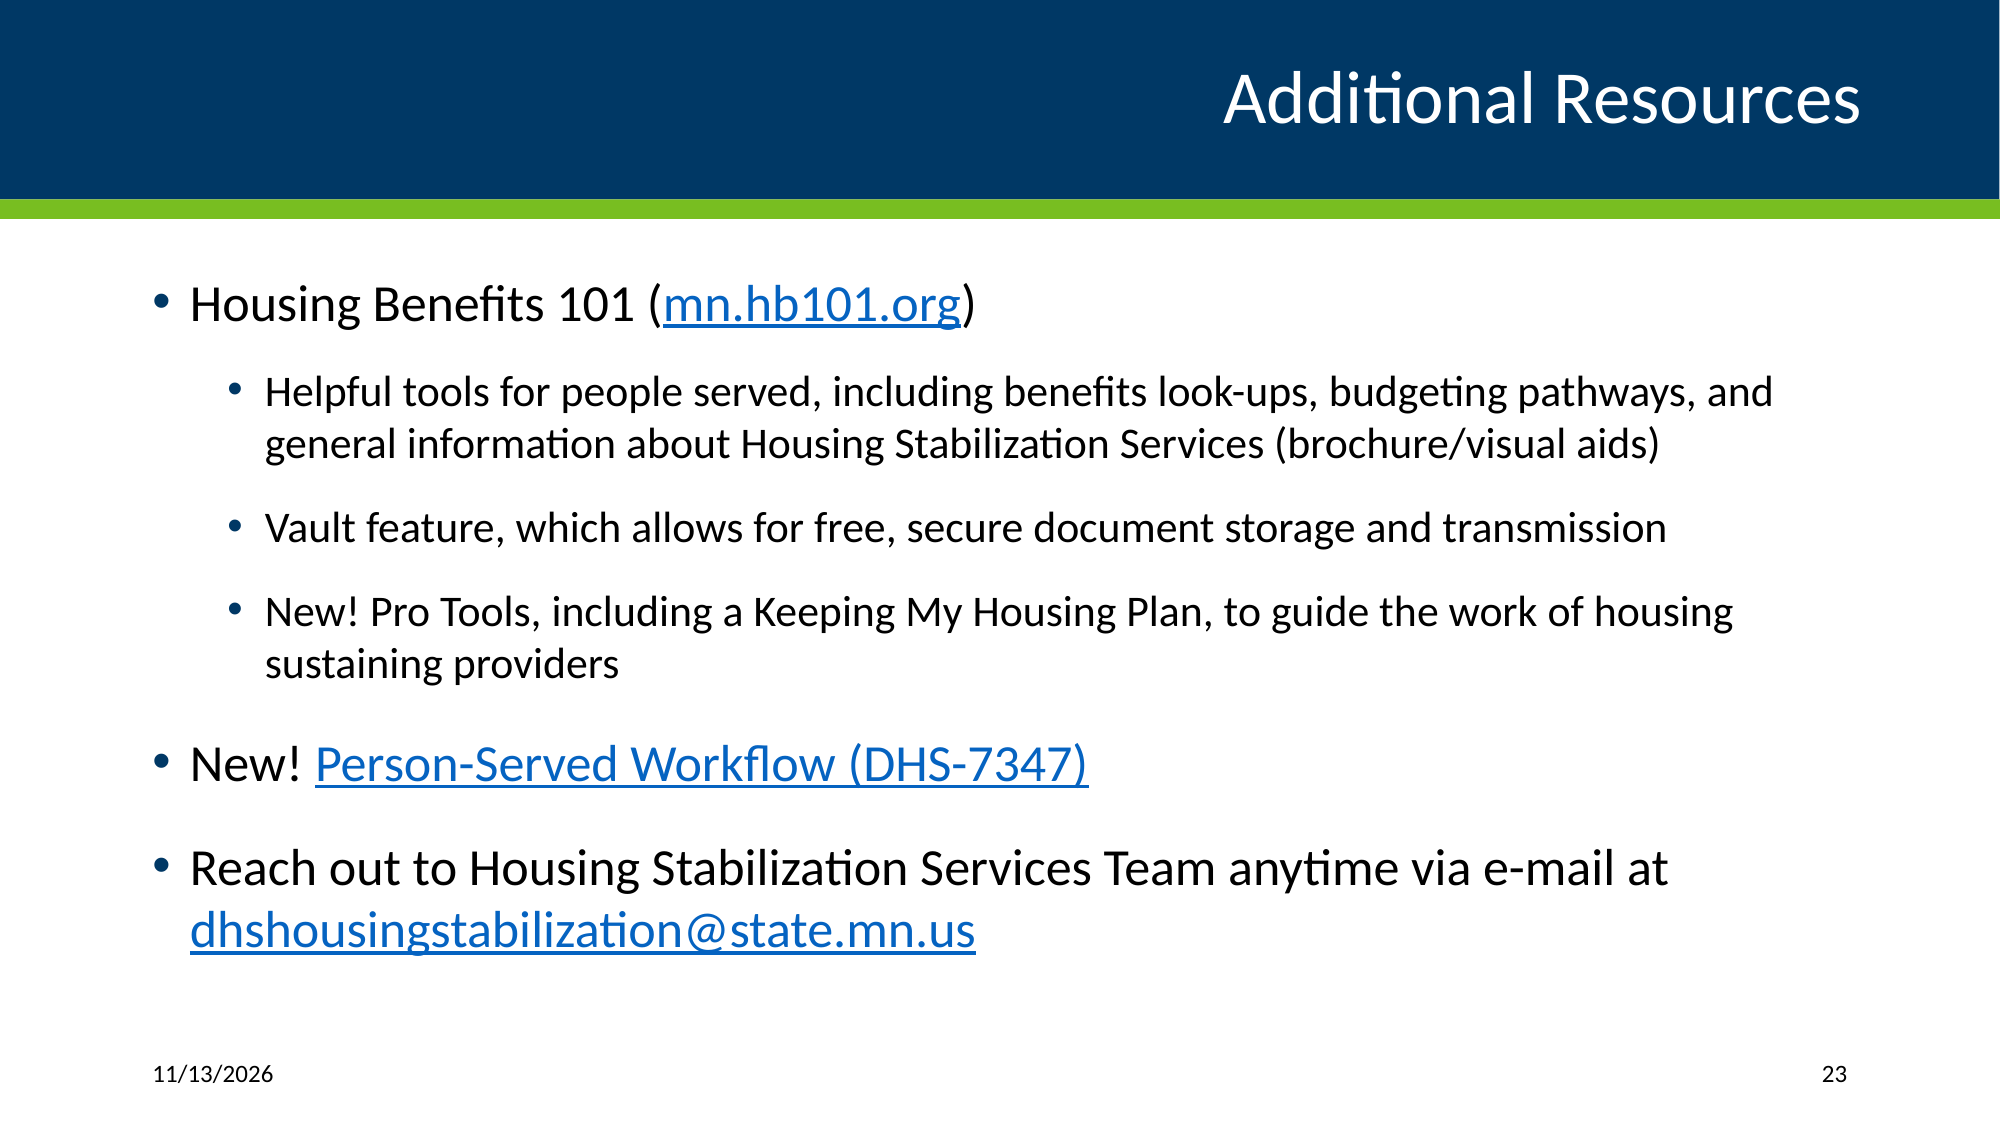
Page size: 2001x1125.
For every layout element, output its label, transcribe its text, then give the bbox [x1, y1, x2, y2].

list Housing Benefits 101 (mn.hb101.org) Helpful tools for people served, including benefits look-ups, budgeting pathways, and general information about Housing Stabilization Services (brochure/visual aids) Vault feature, which allows for free, secure document storage and transmission New! Pro Tools, including a Keeping My Housing Plan, to guide the work of housing sustaining providers New! Person-Served Workflow (DHS-7347) Reach out to Housing Stabilization Services Team anytime via e-mail at dhshousingstabilization@state.mn.us [137, 261, 1863, 1014]
title Additional Resources [137, 0, 1863, 200]
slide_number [137, 1042, 361, 1103]
slide_number 23 [1622, 1042, 1863, 1103]
